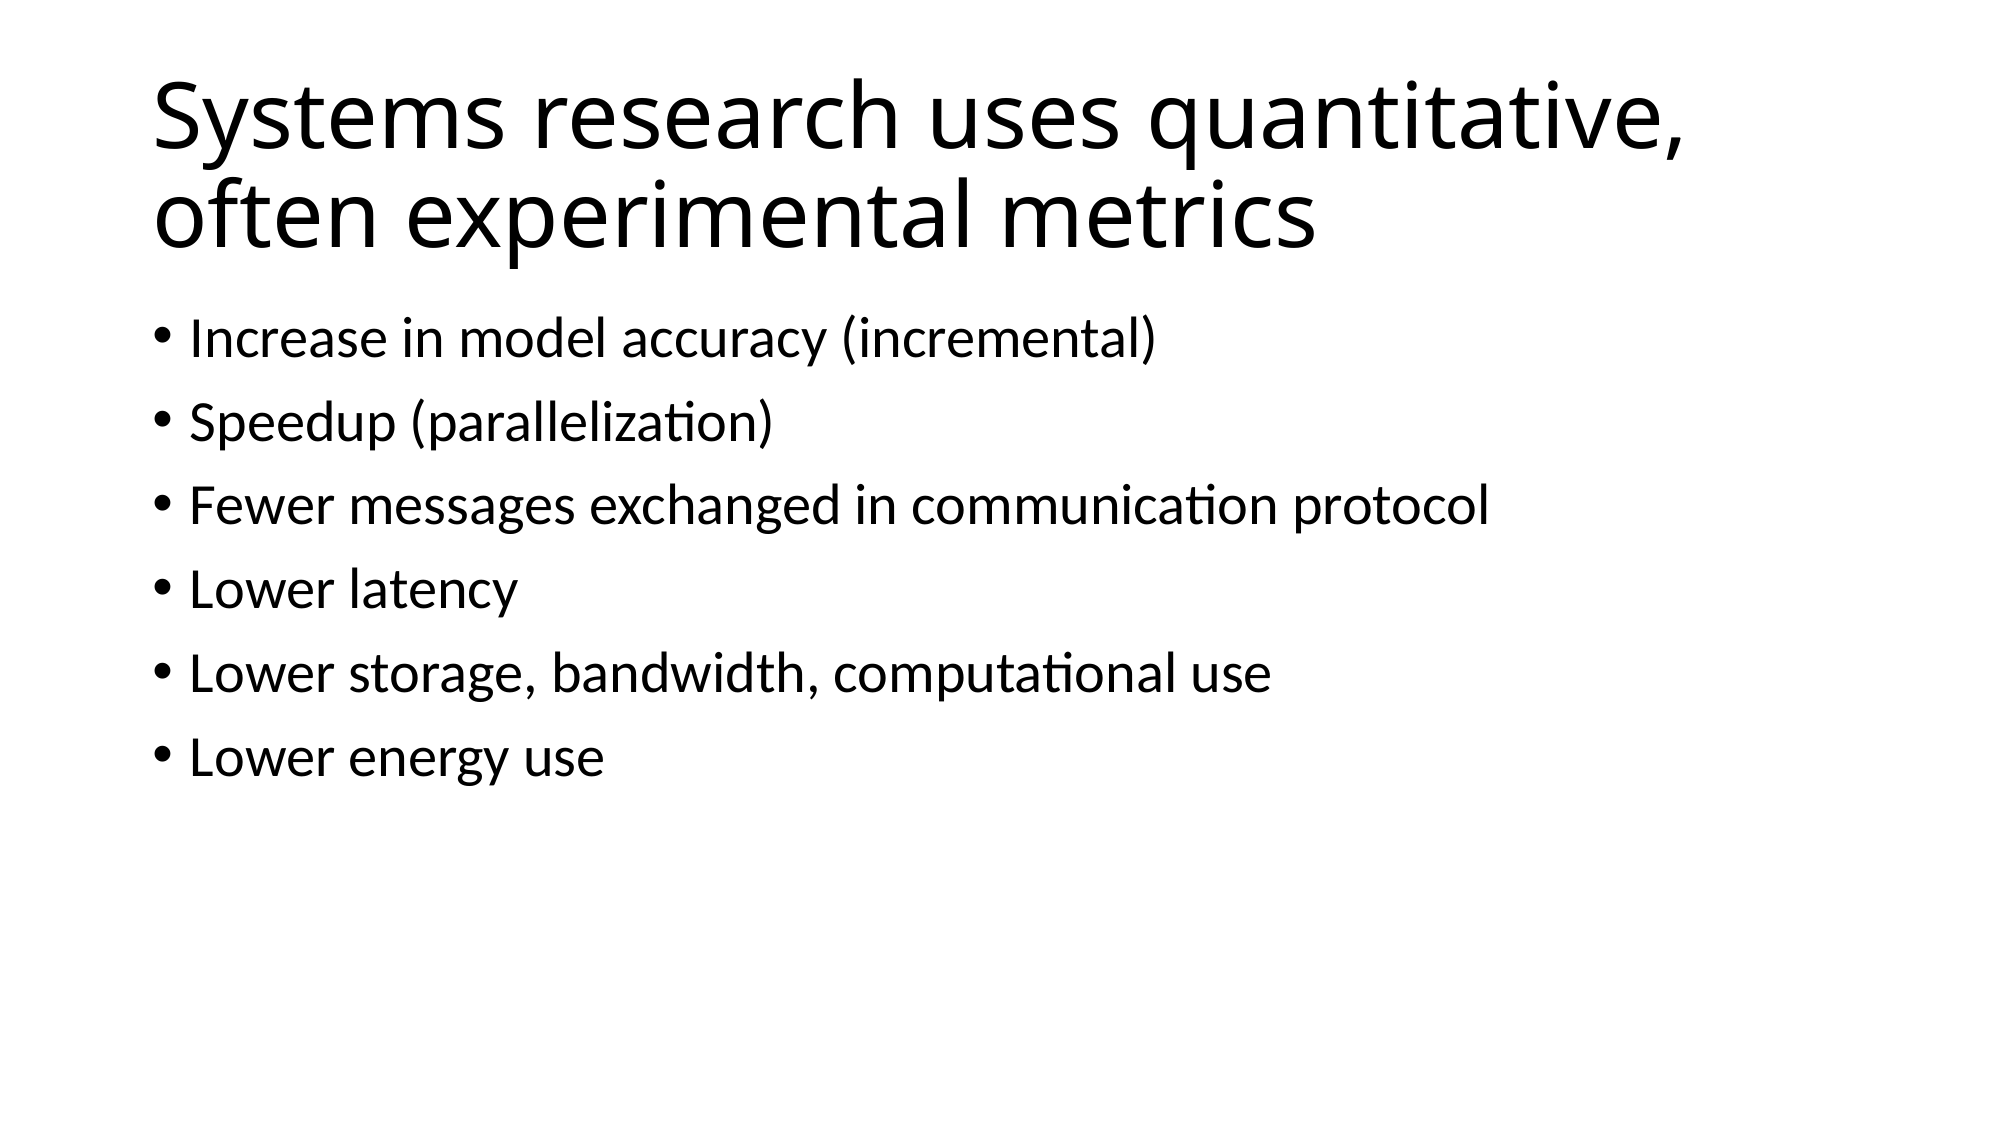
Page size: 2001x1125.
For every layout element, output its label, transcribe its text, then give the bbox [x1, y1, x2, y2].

title Systems research uses quantitative, often experimental metrics [137, 59, 1863, 278]
list Increase in model accuracy (incremental) Speedup (parallelization) Fewer messages exchanged in communication protocol Lower latency Lower storage, bandwidth, computational use Lower energy use [137, 299, 1863, 1014]
